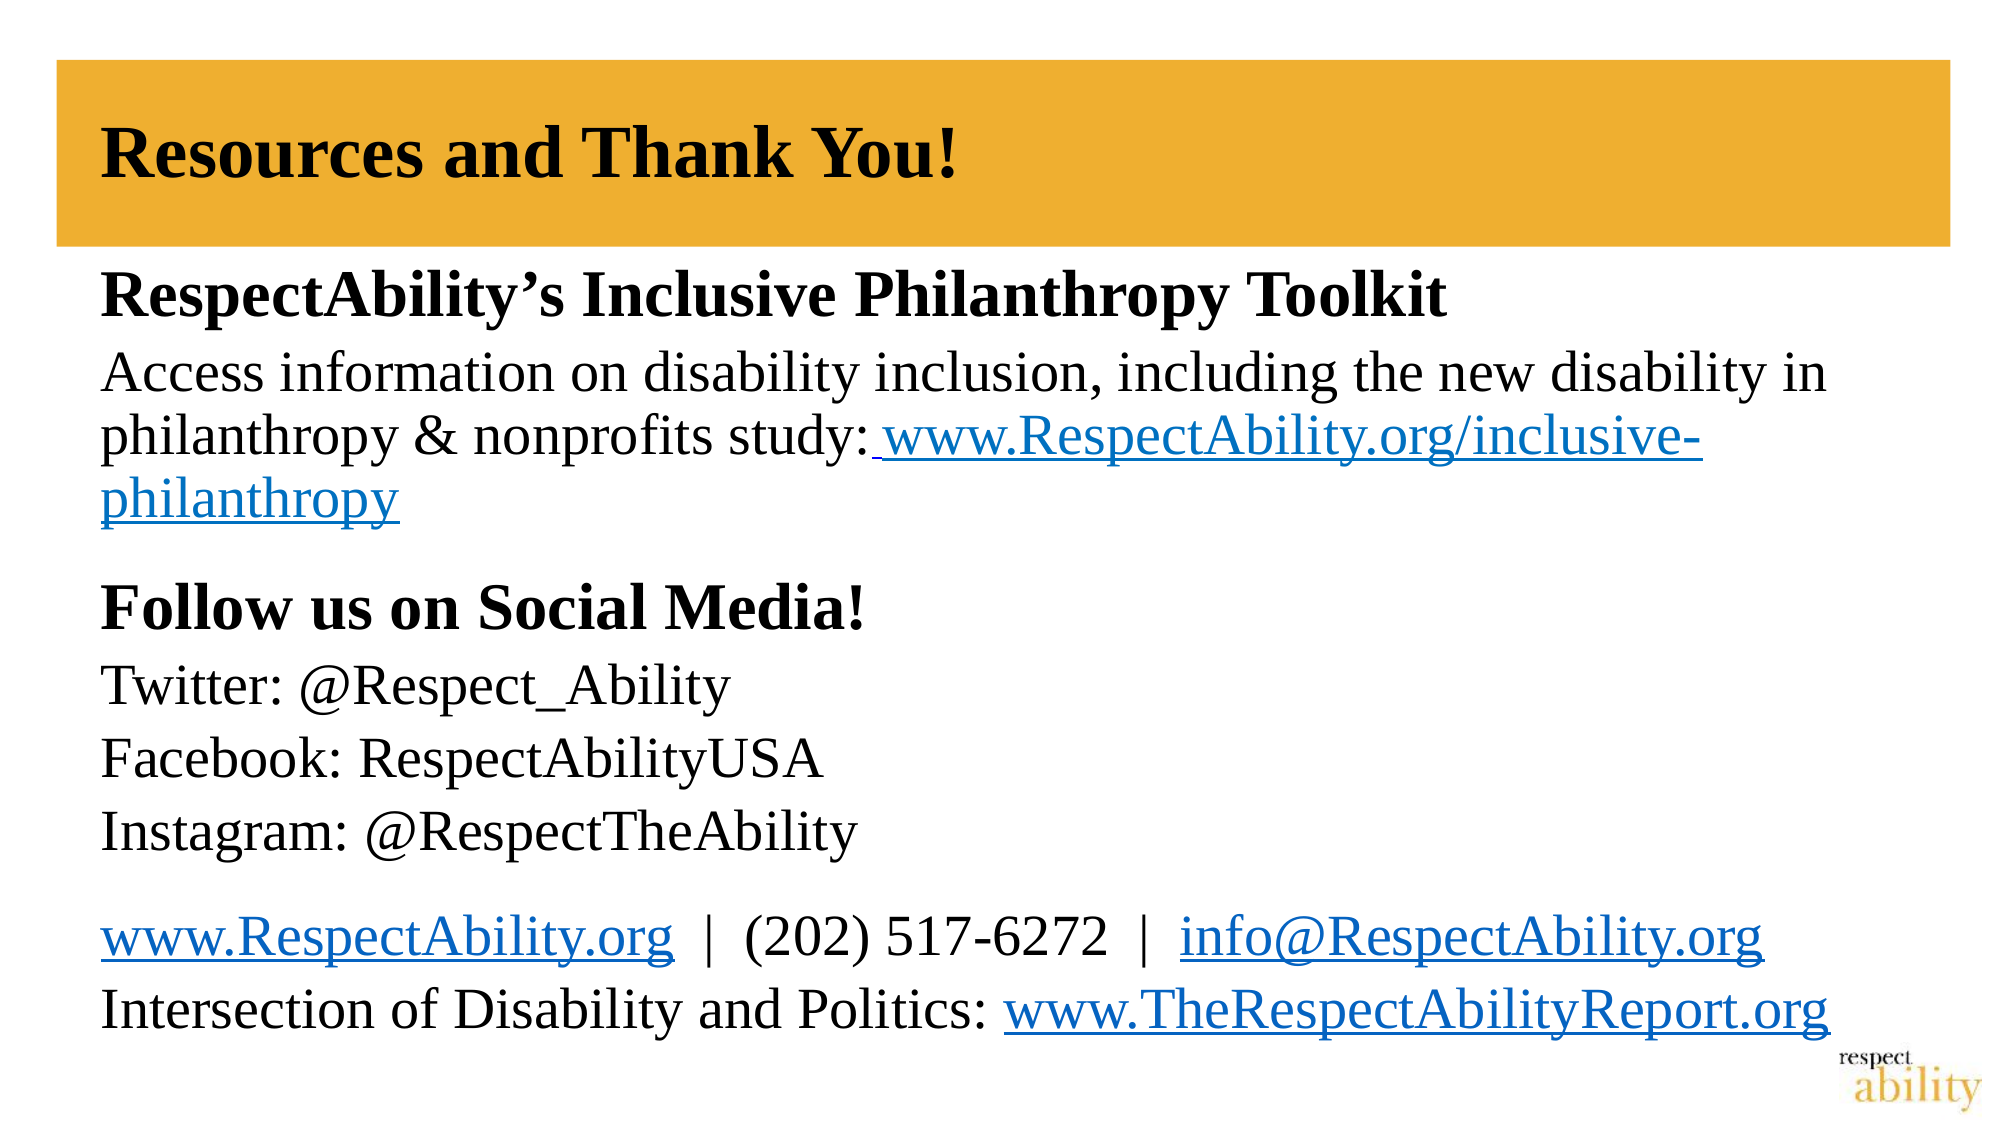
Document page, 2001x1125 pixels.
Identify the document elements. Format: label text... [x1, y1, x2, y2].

picture [1839, 1042, 1982, 1120]
title Resources and Thank You! [85, 59, 1811, 247]
text_box RespectAbility’s Inclusive Philanthropy Toolkit Access information on disability inclusion, including the new disability in philanthropy & nonprofits study: www.RespectAbility.org/inclusive-philanthropy Follow us on Social Media! Twitter: @Respect_Ability Facebook: RespectAbilityUSA Instagram: @RespectTheAbility www.RespectAbility.org | (202) 517-6272 | info@RespectAbility.org Intersection of Disability and Politics: www.TheRespectAbilityReport.org [85, 251, 1914, 1096]
